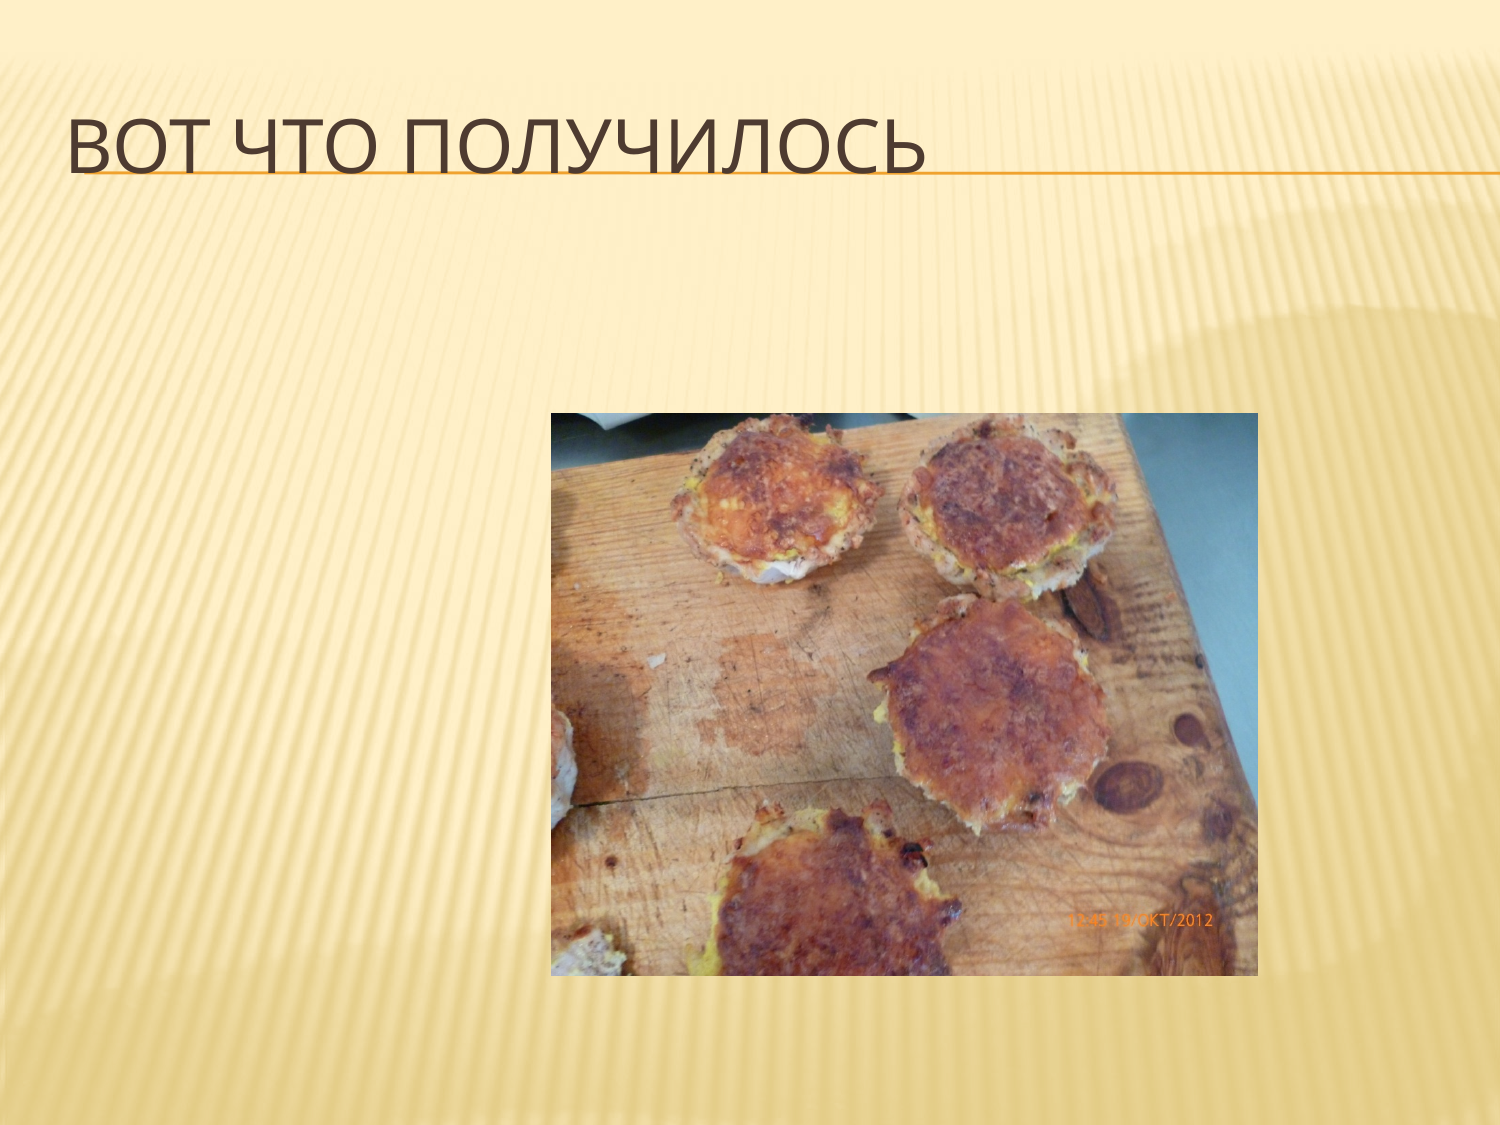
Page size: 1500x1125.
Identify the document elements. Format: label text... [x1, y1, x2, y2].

picture [551, 413, 1259, 977]
title Вот что получилось [49, 75, 1475, 213]
